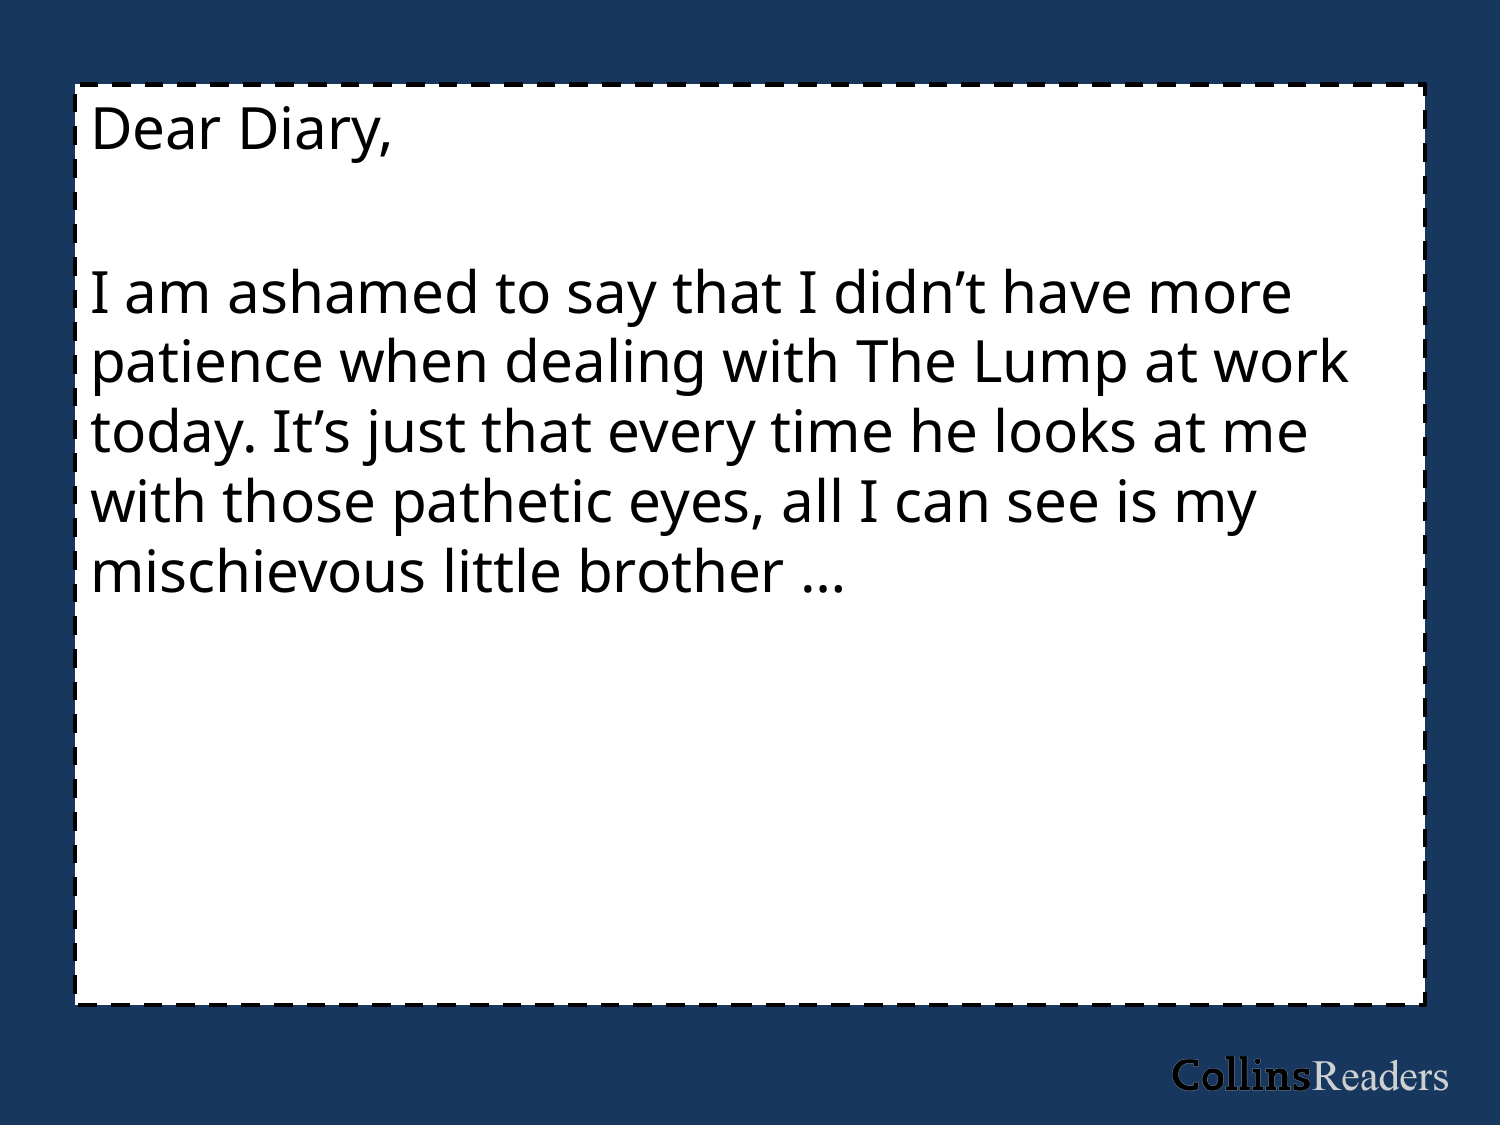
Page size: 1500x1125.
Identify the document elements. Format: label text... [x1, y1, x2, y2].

list Dear Diary, I am ashamed to say that I didn’t have more patience when dealing with The Lump at work today. It’s just that every time he looks at me with those pathetic eyes, all I can see is my mischievous little brother … [75, 84, 1425, 1005]
picture [1165, 1022, 1449, 1117]
